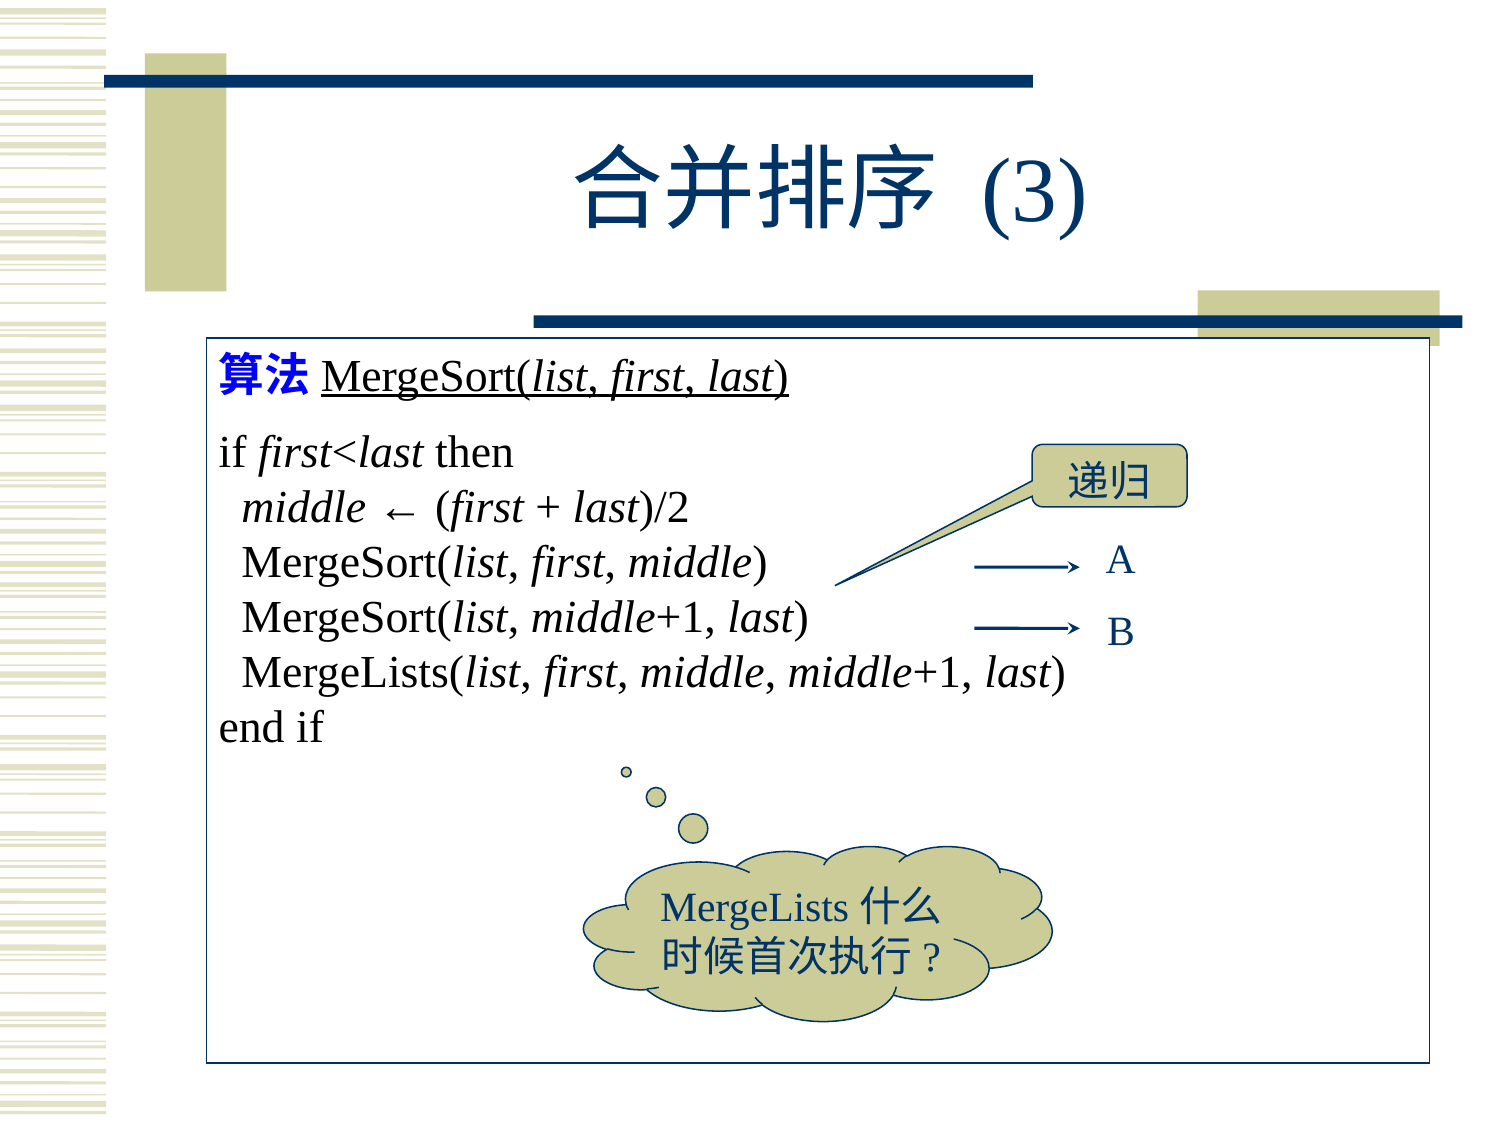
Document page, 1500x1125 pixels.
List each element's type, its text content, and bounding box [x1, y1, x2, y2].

list 算法MergeSort(list, first, last) if first<last then middle ← (first + last)/2 MergeSort(list, first, middle) MergeSort(list, middle+1, last) MergeLists(list, first, middle, middle+1, last) end if [206, 337, 1430, 1064]
text_box MergeLists什么时候首次执行? [678, 813, 708, 844]
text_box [974, 531, 1151, 582]
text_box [974, 603, 1151, 654]
title 合并排序 (3) [224, 99, 1436, 288]
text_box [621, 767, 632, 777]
text_box 递归 [834, 444, 1188, 586]
text_box MergeLists什么时候首次执行? [646, 787, 666, 807]
text_box MergeLists什么时候首次执行? [583, 846, 1053, 1022]
